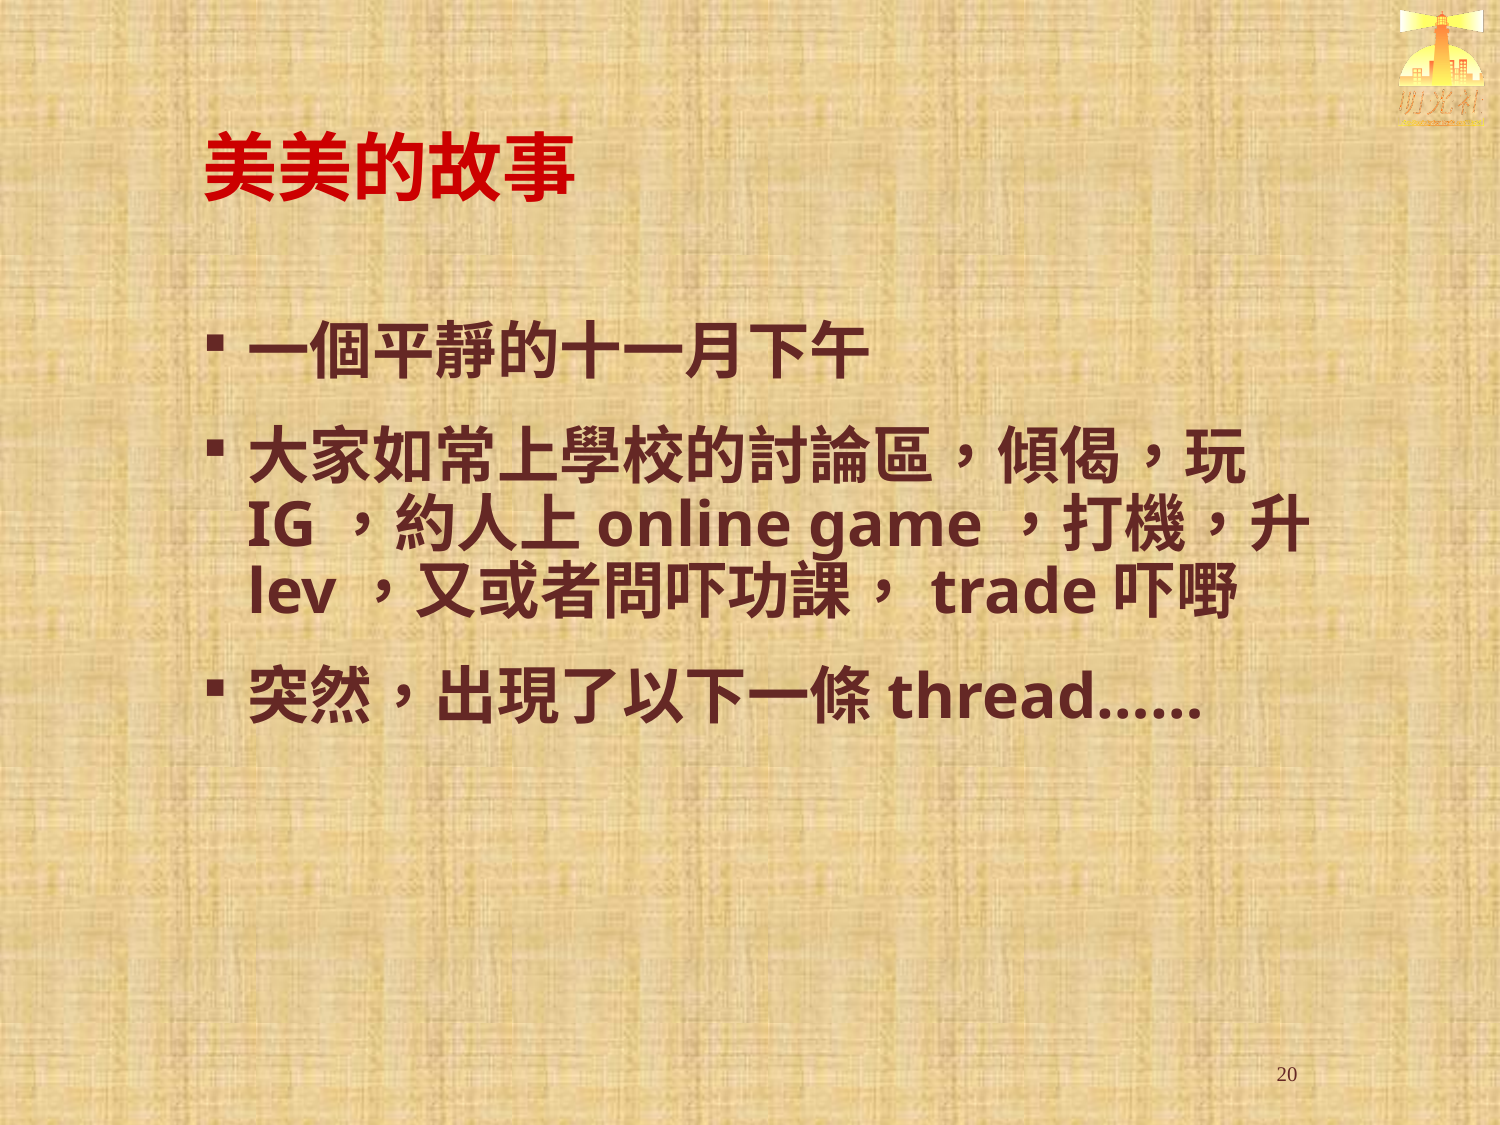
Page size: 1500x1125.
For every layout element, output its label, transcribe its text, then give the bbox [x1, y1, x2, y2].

picture [0, 0, 1500, 1125]
slide_number 20 [1234, 1053, 1313, 1092]
list 一個平靜的十一月下午 大家如常上學校的討論區，傾偈，玩IG，約人上online game，打機，升lev，又或者問吓功課，trade吓嘢 突然，出現了以下一條thread…… [187, 312, 1400, 1013]
title 美美的故事 [187, 31, 1313, 219]
